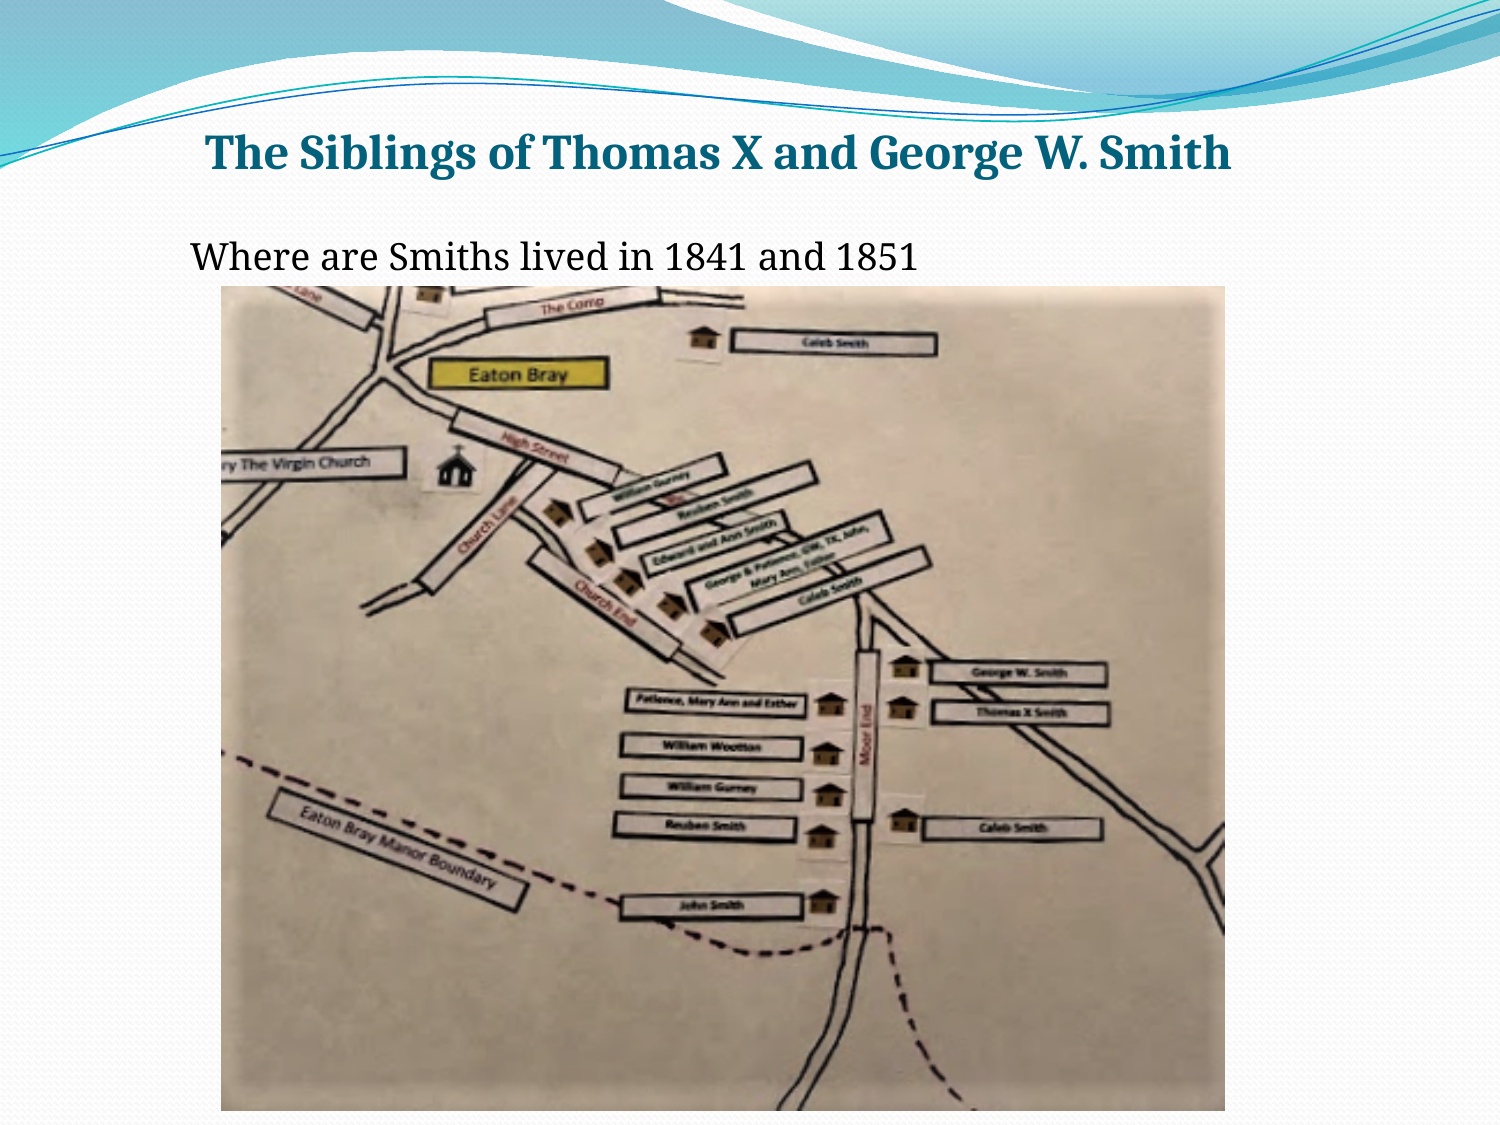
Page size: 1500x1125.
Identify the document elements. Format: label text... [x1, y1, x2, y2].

picture [221, 286, 1226, 1111]
text_box Where are Smiths lived in 1841 and 1851 [174, 180, 1193, 286]
text_box The Siblings of Thomas X and George W. Smith [174, 112, 1263, 368]
